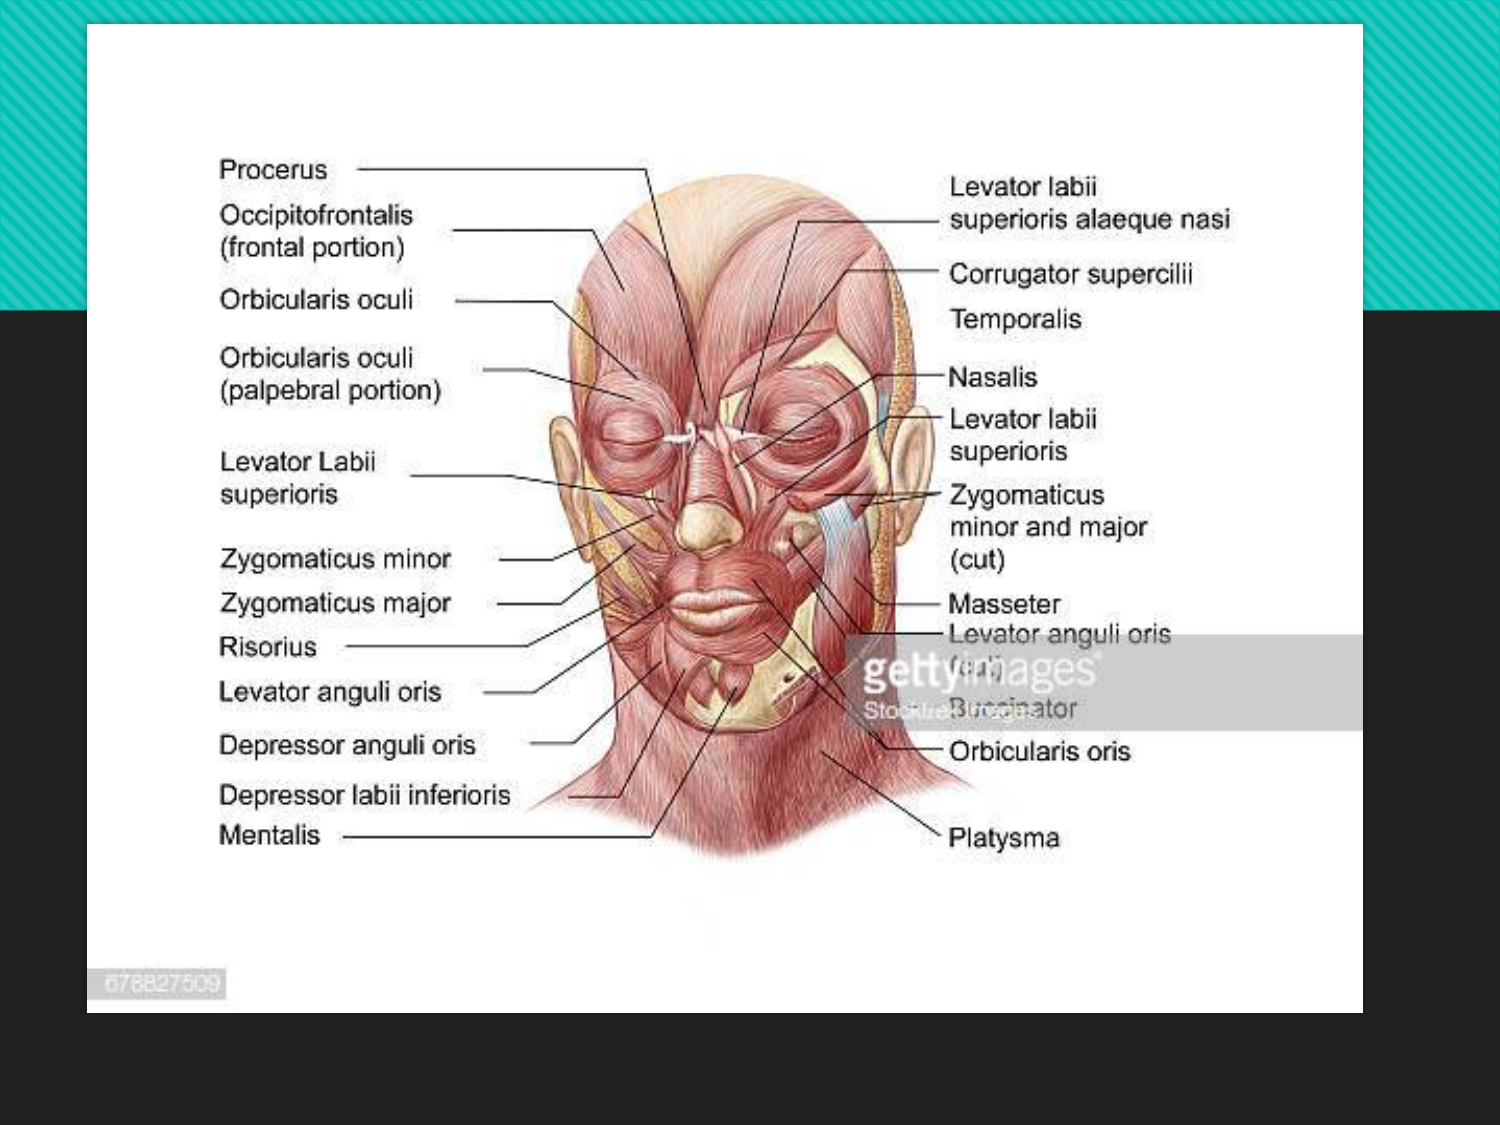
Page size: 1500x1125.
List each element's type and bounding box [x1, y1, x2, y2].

list [87, 24, 1363, 1013]
